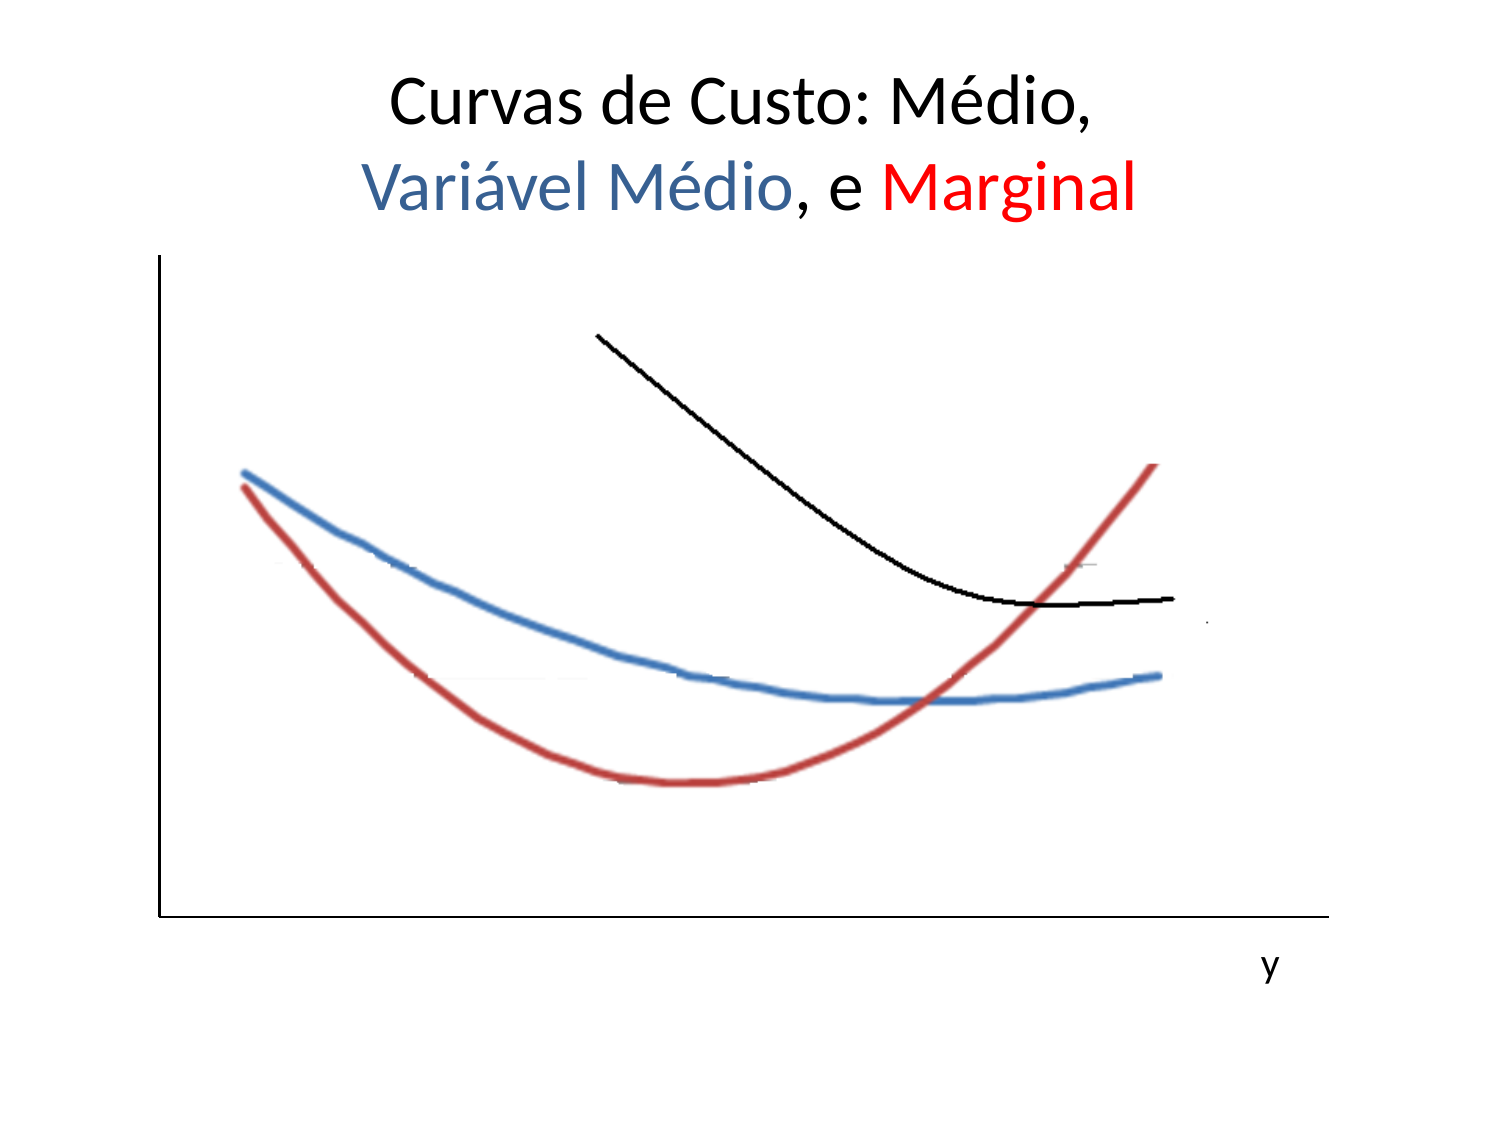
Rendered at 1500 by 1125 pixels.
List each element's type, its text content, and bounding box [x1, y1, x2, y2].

title Curvas de Custo: Médio, Variável Médio, e Marginal [75, 45, 1425, 233]
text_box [100, 255, 1428, 1017]
